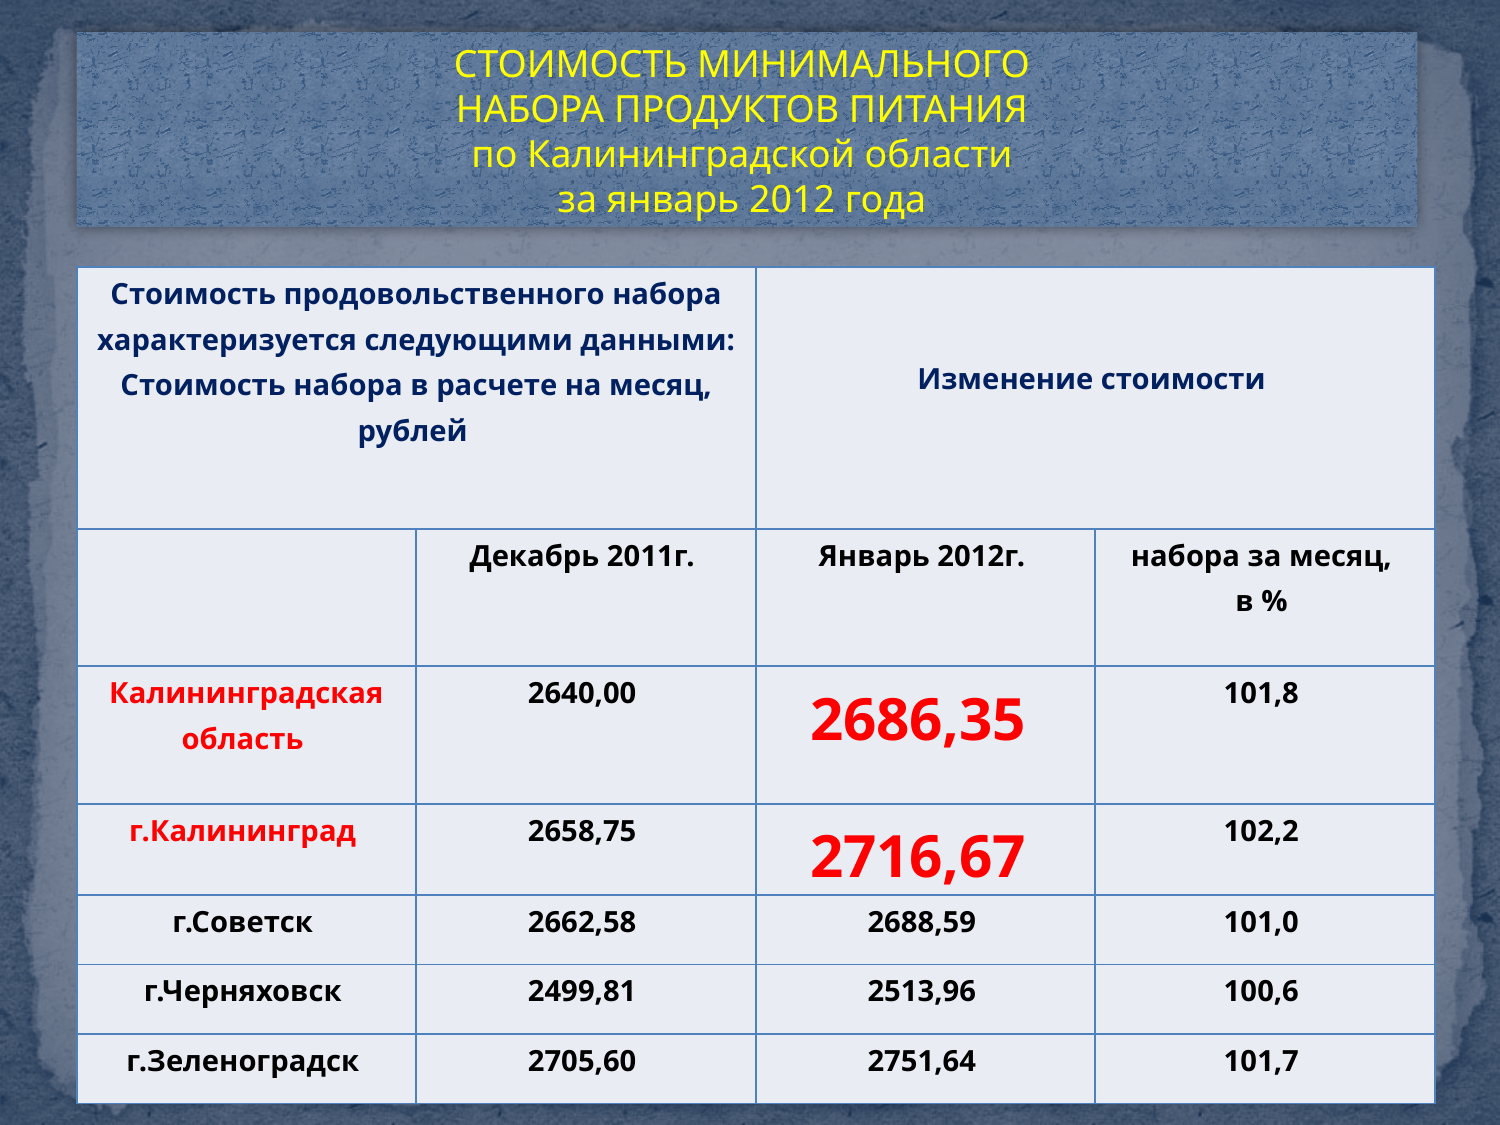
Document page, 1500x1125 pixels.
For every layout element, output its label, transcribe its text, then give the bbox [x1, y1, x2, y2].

table_cell 2686,35 [757, 667, 1094, 803]
table_cell 2688,59 [757, 896, 1094, 964]
table_cell г.Черняховск [78, 965, 415, 1033]
table_cell Декабрь 2011г. [417, 530, 755, 665]
table_cell 102,2 [1096, 805, 1434, 894]
table_cell 101,8 [1096, 667, 1434, 803]
table_cell Калининградская область [78, 667, 415, 803]
table_header Стоимость продовольственного набора характеризуется следующими данными: Стоимость набора в расчете на месяц, рублей [78, 268, 755, 528]
table_cell 2716,67 [757, 805, 1094, 894]
table_cell 2499,81 [417, 965, 755, 1033]
table_cell 2640,00 [417, 667, 755, 803]
table_cell 101,7 [1096, 1035, 1434, 1103]
table_cell 101,0 [1096, 896, 1434, 964]
table_cell г.Калининград [78, 805, 415, 894]
text_box СТОИМОСТЬ МИНИМАЛЬНОГО НАБОРА ПРОДУКТОВ ПИТАНИЯ по Калининградской области за январь 2012 года [76, 32, 1418, 227]
table_cell [78, 530, 415, 665]
table_cell г.Зеленоградск [78, 1035, 415, 1103]
table_cell 2705,60 [417, 1035, 755, 1103]
table_cell набора за месяц, в % [1096, 530, 1434, 665]
table_cell 2751,64 [757, 1035, 1094, 1103]
table_cell Январь 2012г. [757, 530, 1094, 665]
table_header Изменение стоимости [757, 268, 1434, 528]
table_cell 100,6 [1096, 965, 1434, 1033]
table_cell 2662,58 [417, 896, 755, 964]
table_cell 2658,75 [417, 805, 755, 894]
table_cell г.Советск [78, 896, 415, 964]
table_cell 2513,96 [757, 965, 1094, 1033]
